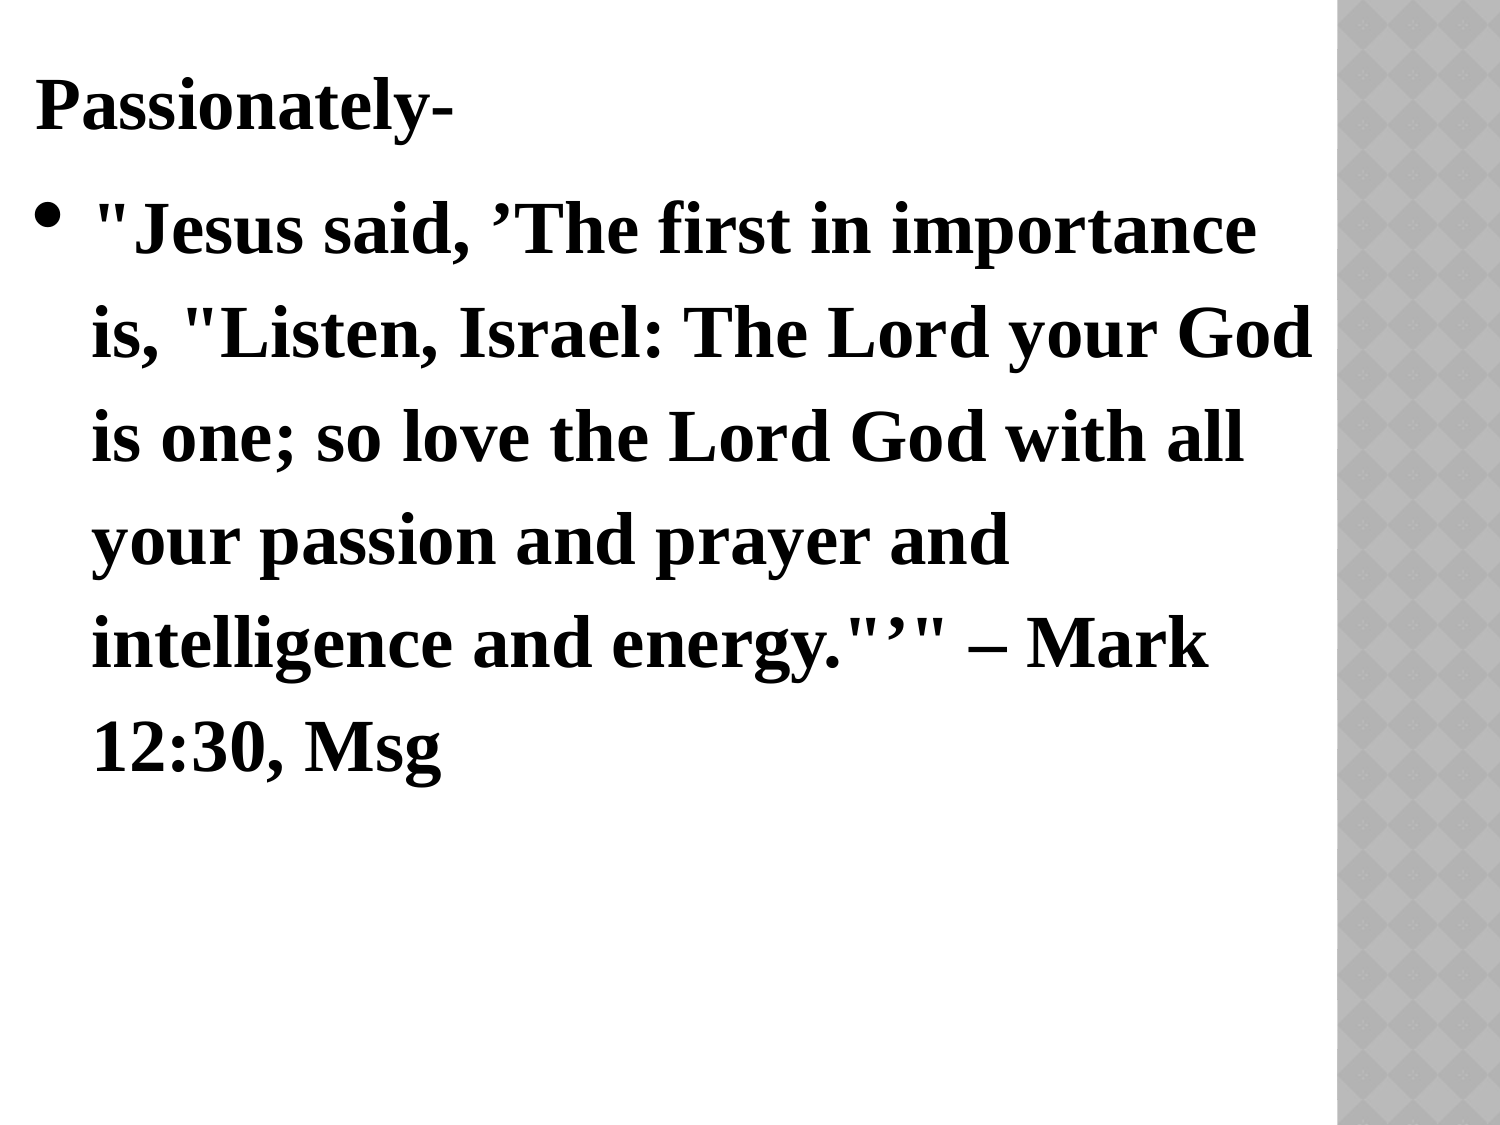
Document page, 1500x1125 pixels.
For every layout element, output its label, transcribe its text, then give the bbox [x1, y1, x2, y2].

text_box Passionately- "Jesus said, ’The first in importance is, "Listen, Israel: The Lord your God is one; so love the Lord God with all your passion and prayer and intelligence and energy."’" – Mark 12:30, Msg [20, 33, 1342, 919]
